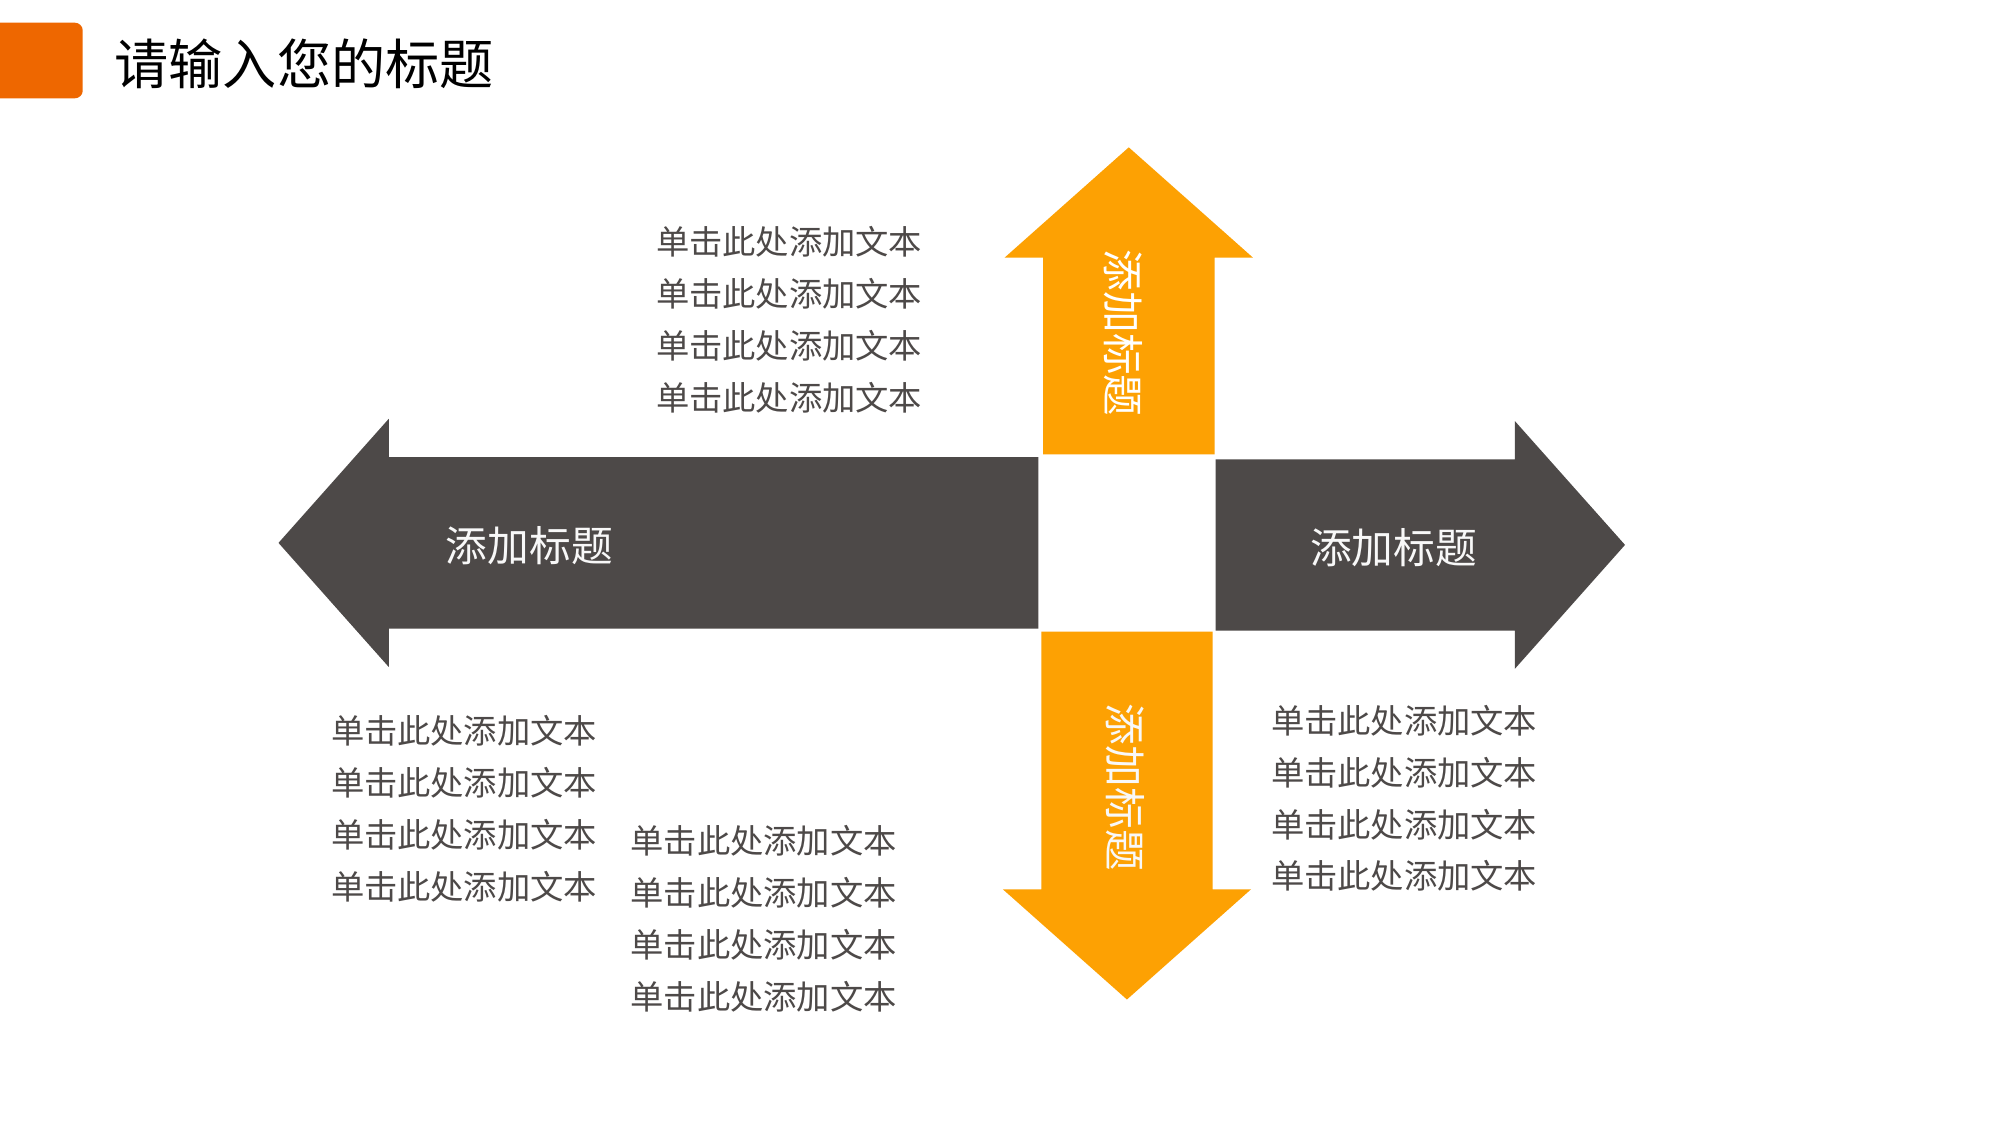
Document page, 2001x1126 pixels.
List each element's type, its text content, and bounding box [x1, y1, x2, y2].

text_box 添加标题 [1080, 657, 1172, 918]
text_box 请输入您的标题 [94, 19, 515, 105]
text_box 添加标题 [1220, 512, 1568, 583]
text_box 添加标题 [1078, 235, 1170, 431]
text_box [278, 418, 1039, 667]
text_box 单击此处添加文本 单击此处添加文本 单击此处添加文本 单击此处添加文本 [636, 199, 1005, 427]
text_box [1005, 147, 1253, 455]
text_box 添加标题 [385, 509, 674, 580]
text_box 单击此处添加文本 单击此处添加文本 单击此处添加文本 单击此处添加文本 [310, 688, 686, 916]
text_box [1005, 631, 1251, 1000]
text_box [1215, 421, 1626, 669]
text_box 单击此处添加文本 单击此处添加文本 单击此处添加文本 单击此处添加文本 [1251, 678, 1643, 906]
text_box 单击此处添加文本 单击此处添加文本 单击此处添加文本 单击此处添加文本 [610, 798, 1005, 1027]
text_box [0, 22, 83, 99]
